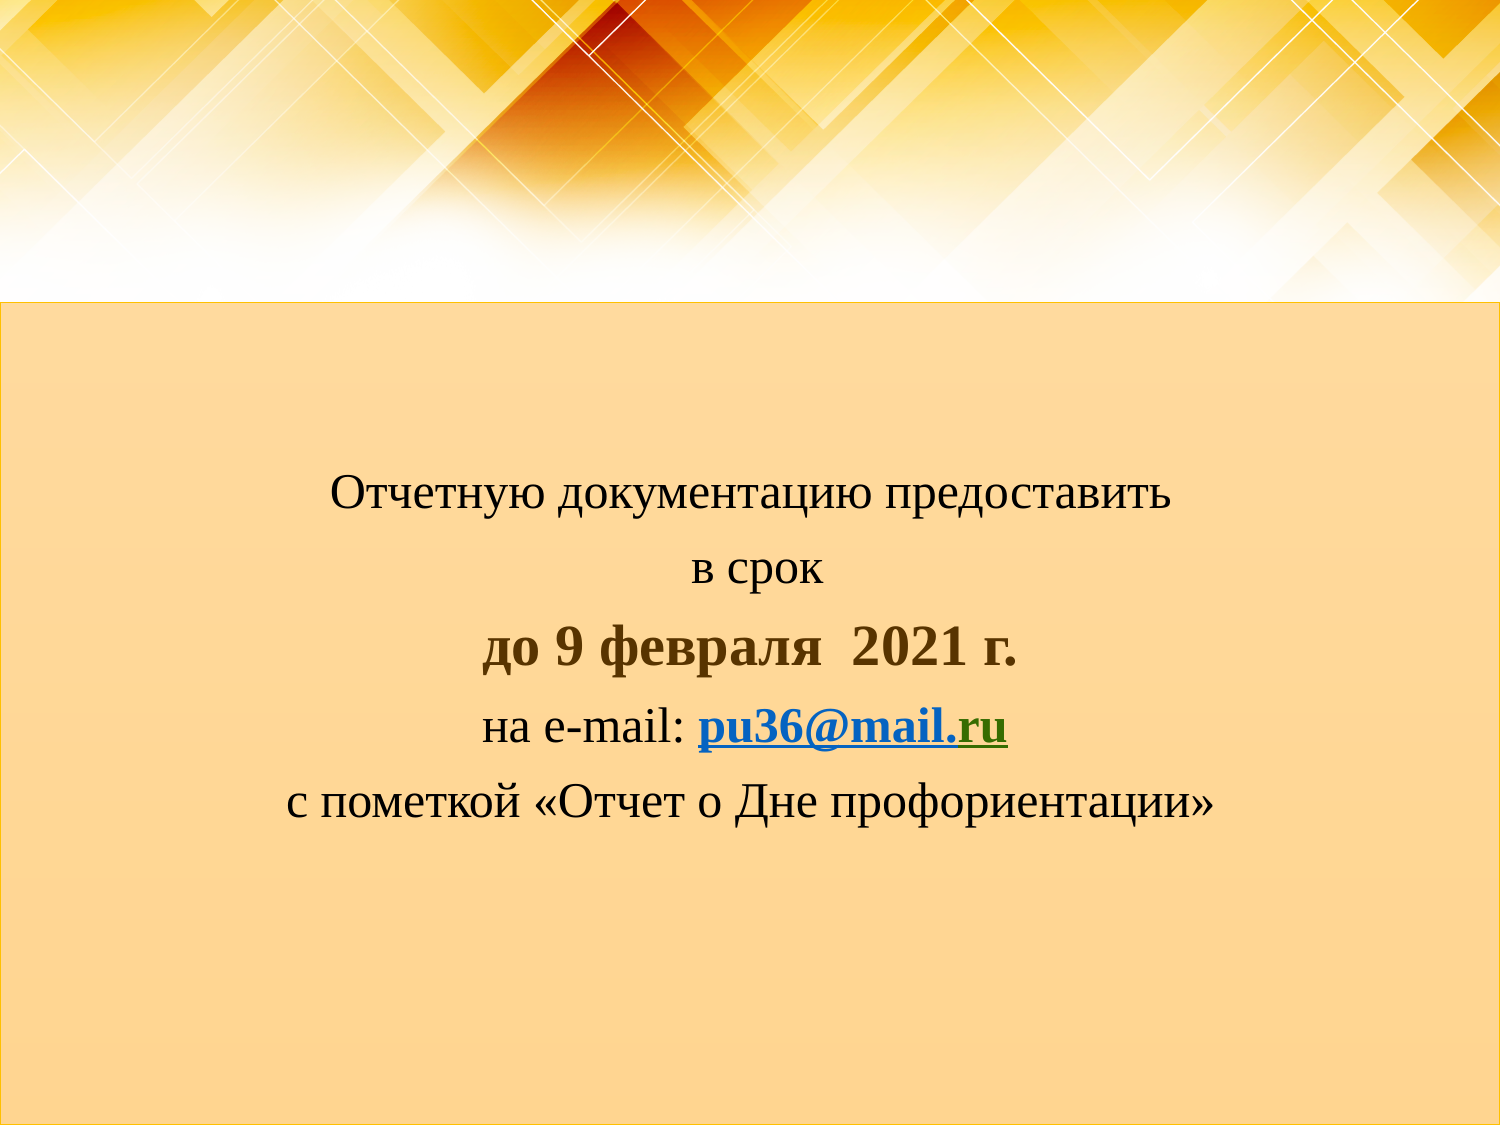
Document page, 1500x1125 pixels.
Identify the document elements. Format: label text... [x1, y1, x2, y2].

subtitle Отчетную документацию предоставить в срок до 9 февраля 2021 г. на e-mail: pu36@mail.ru с пометкой «Отчет о Дне профориентации» [0, 302, 1500, 1125]
picture [0, 0, 1500, 302]
